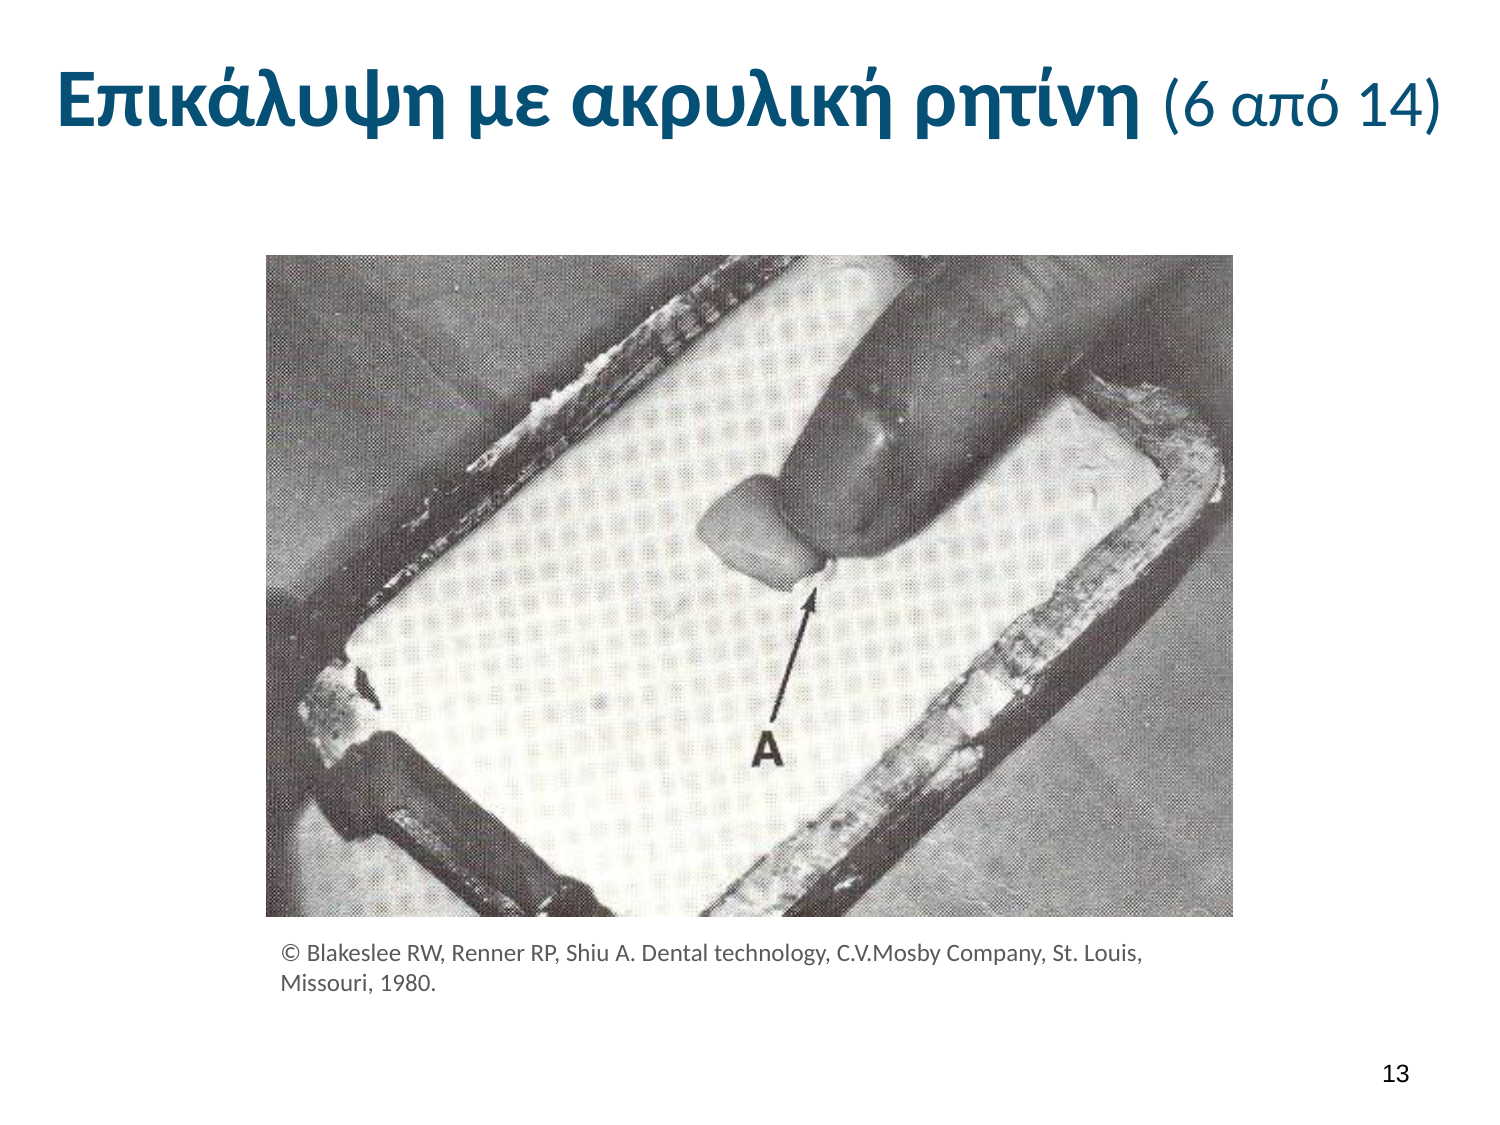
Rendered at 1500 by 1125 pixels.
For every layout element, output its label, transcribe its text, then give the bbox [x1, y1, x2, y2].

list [266, 255, 1234, 918]
text_box © Blakeslee RW, Renner RP, Shiu A. Dental technology, C.V.Mosby Company, St. Louis, Missouri, 1980. [265, 928, 1235, 1004]
title Επικάλυψη με ακρυλική ρητίνη (6 από 14) [0, 19, 1500, 169]
slide_number 12 [1074, 1042, 1425, 1103]
